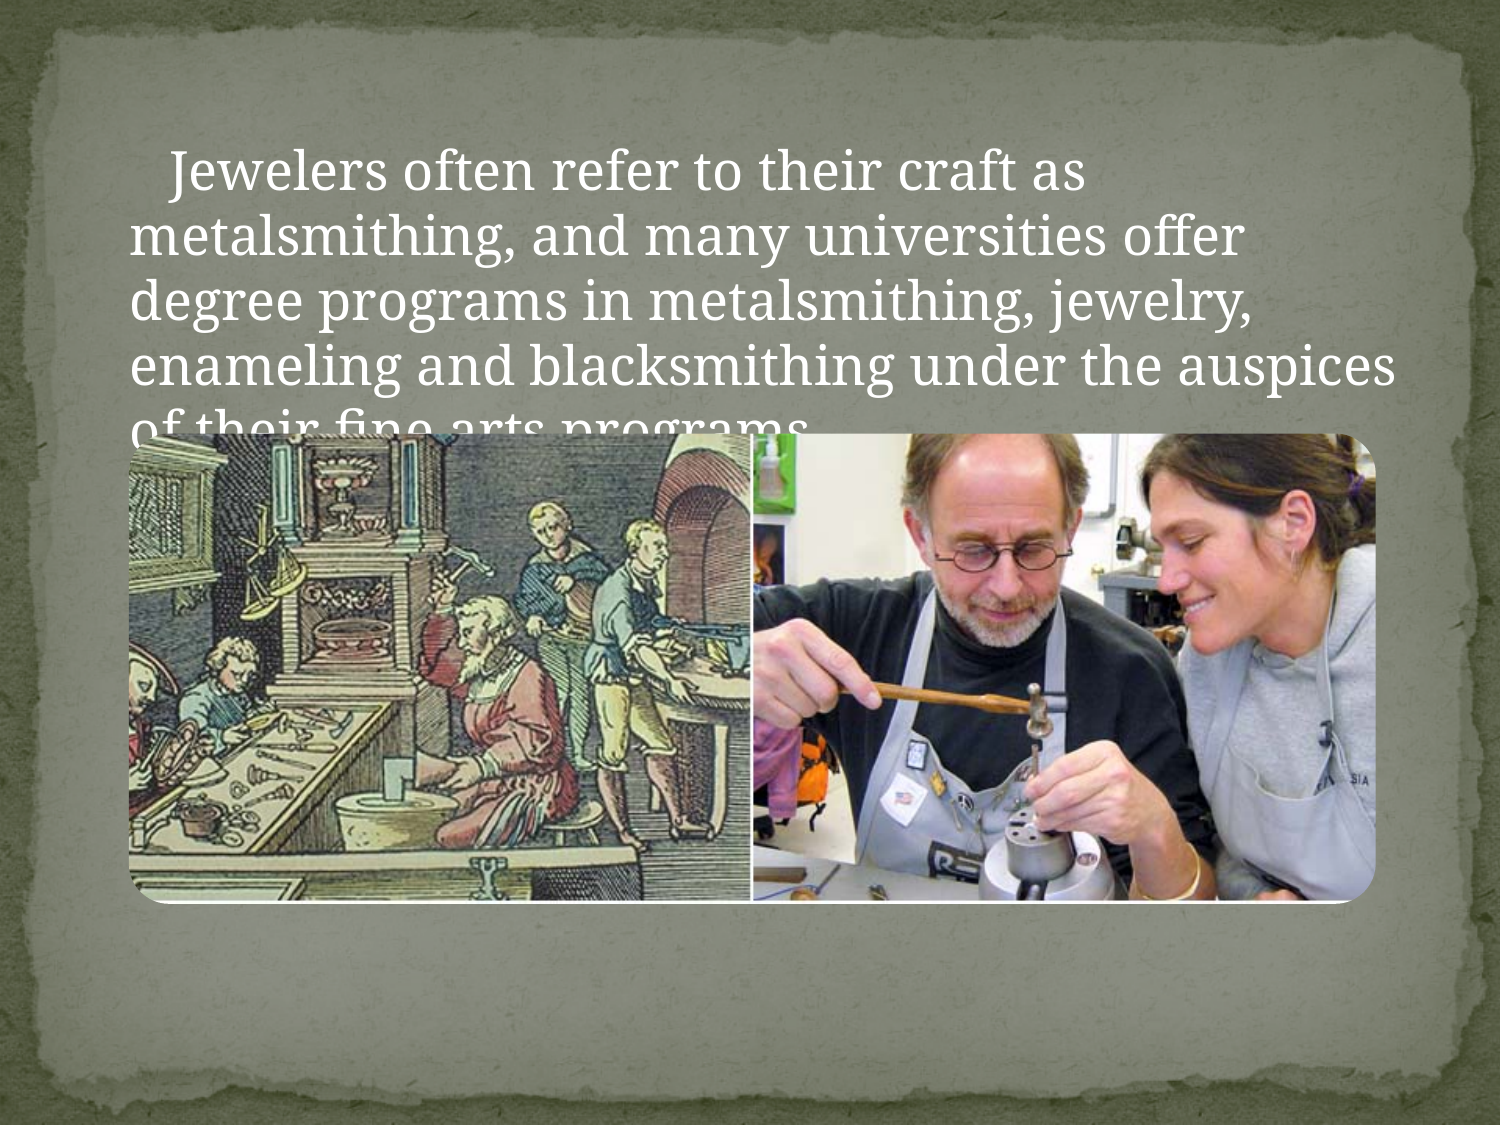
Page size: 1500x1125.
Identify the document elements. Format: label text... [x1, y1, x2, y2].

list Jewelers often refer to their craft as metalsmithing, and many universities offer degree programs in metalsmithing, jewelry, enameling and blacksmithing under the auspices of their fine arts programs. [70, 128, 1421, 442]
picture [128, 433, 1377, 905]
